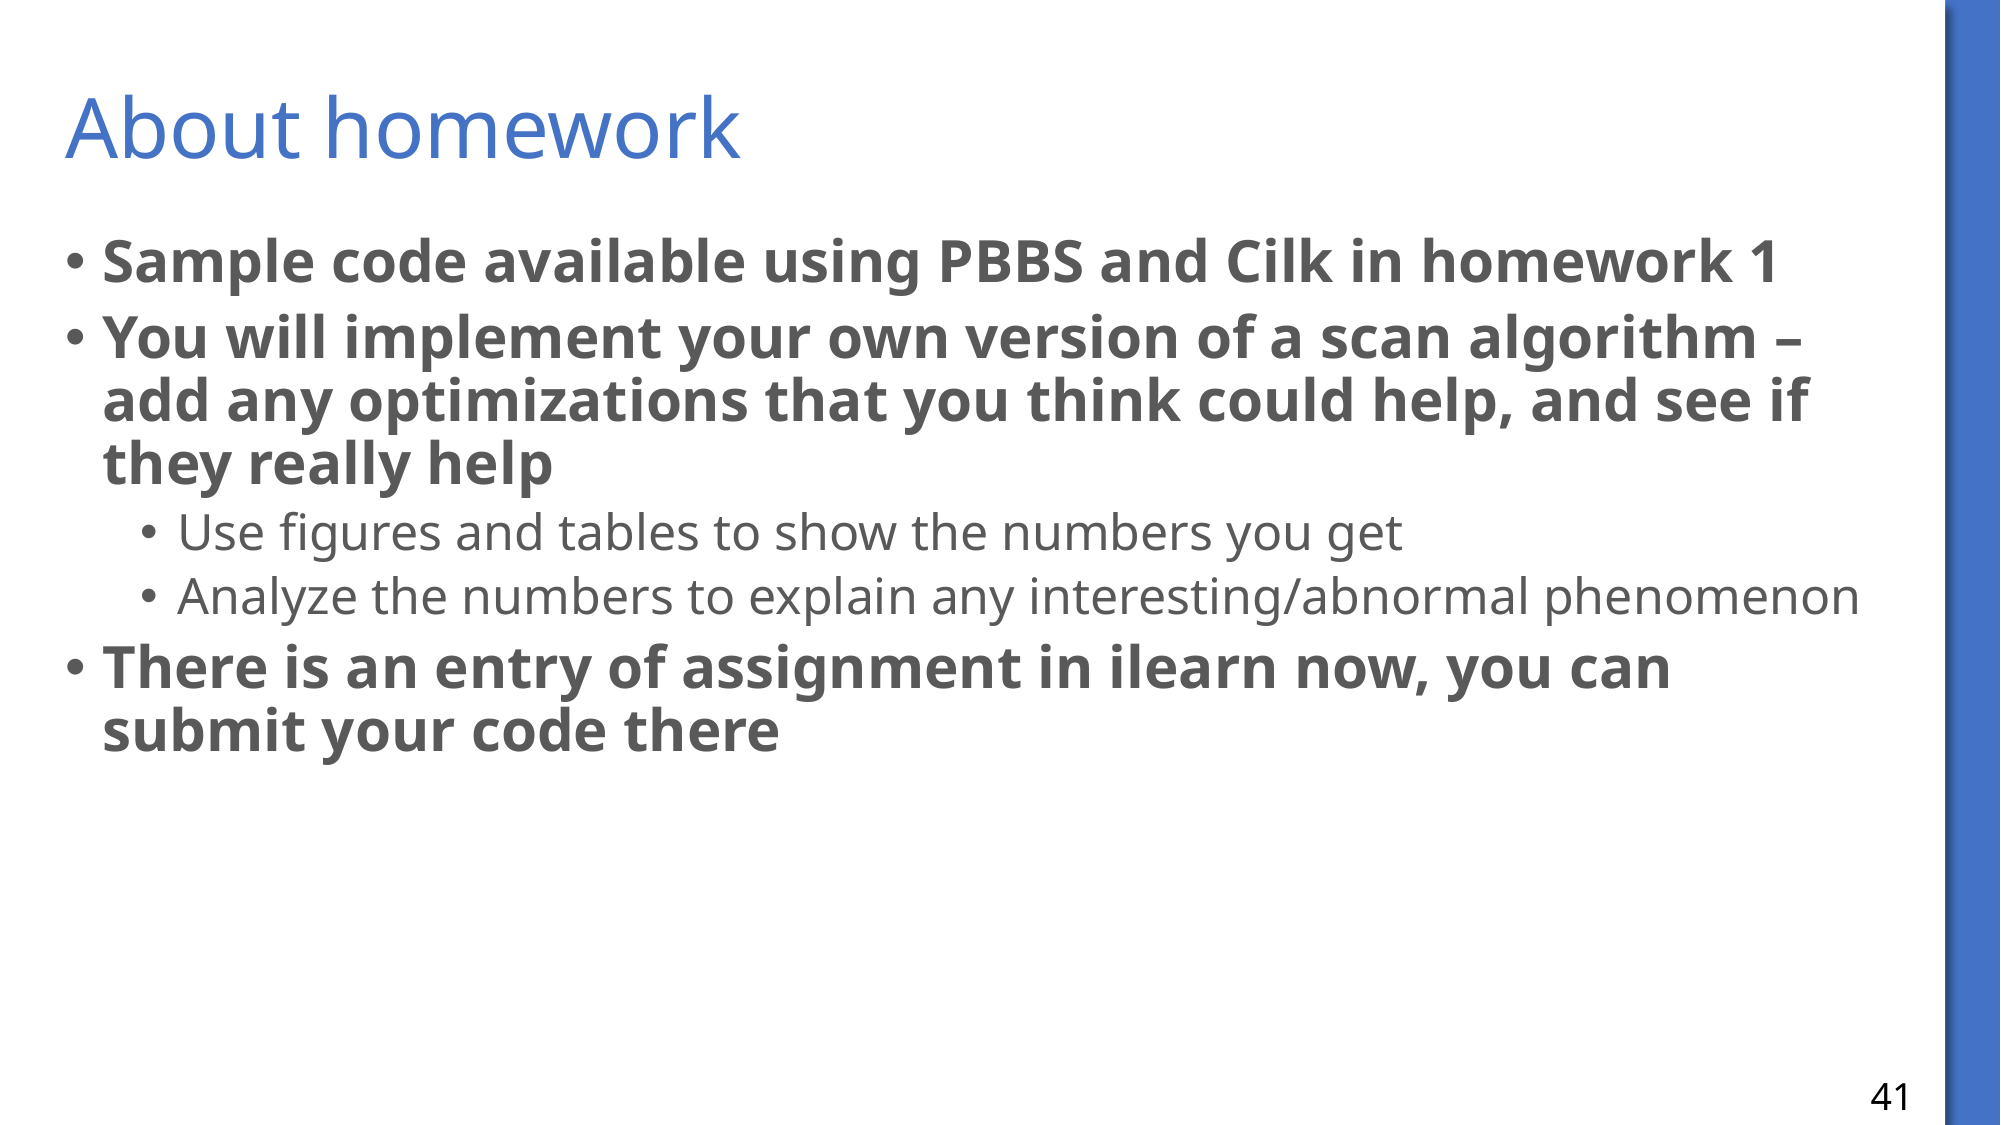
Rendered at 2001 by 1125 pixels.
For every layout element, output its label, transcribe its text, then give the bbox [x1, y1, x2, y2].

title About homework [50, 75, 1900, 188]
slide_number 41 [1855, 1065, 1985, 1125]
list Sample code available using PBBS and Cilk in homework 1 You will implement your own version of a scan algorithm – add any optimizations that you think could help, and see if they really help Use figures and tables to show the numbers you get Analyze the numbers to explain any interesting/abnormal phenomenon There is an entry of assignment in ilearn now, you can submit your code there [50, 224, 1900, 1088]
